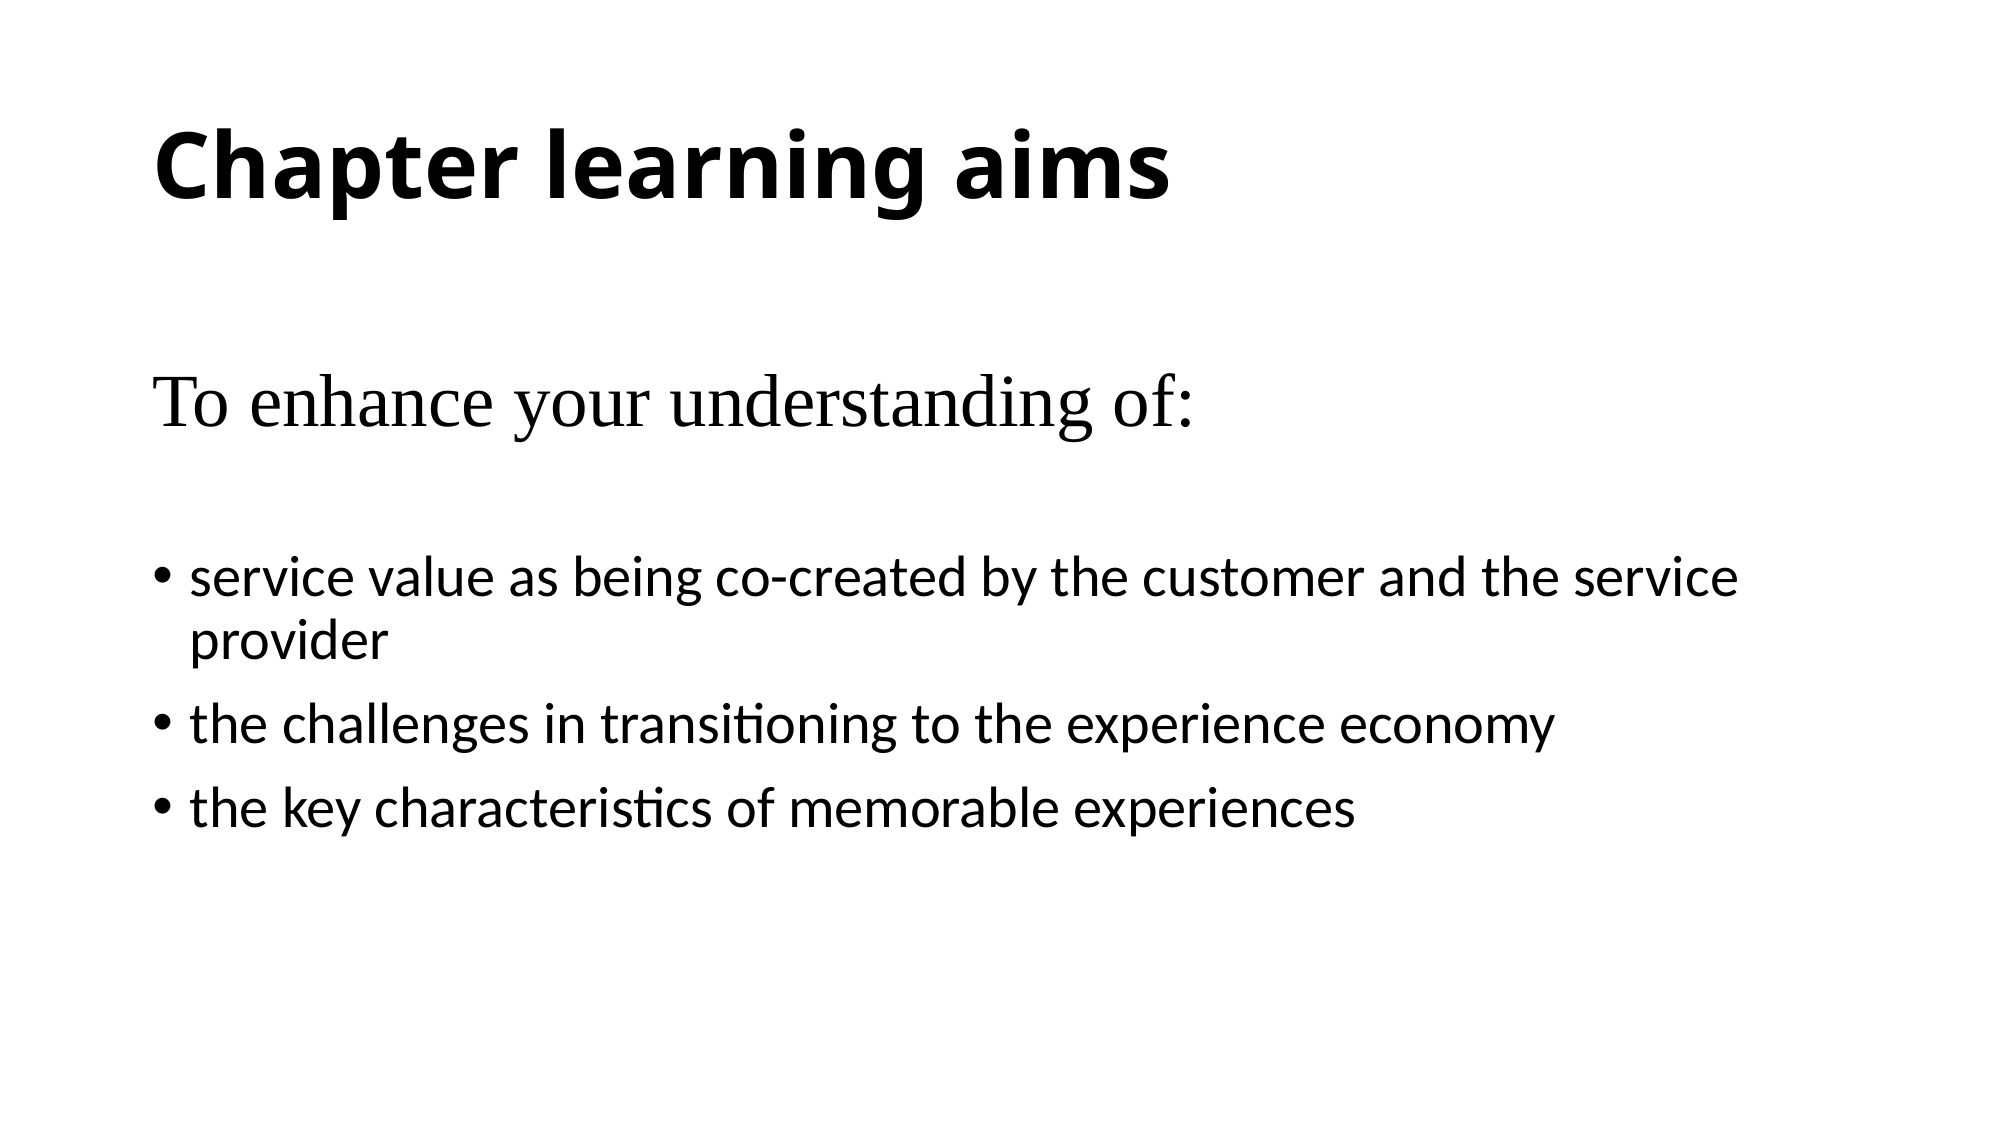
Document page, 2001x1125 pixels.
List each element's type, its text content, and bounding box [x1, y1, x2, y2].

title Chapter learning aims [137, 59, 1863, 278]
list To enhance your understanding of: service value as being co-created by the customer and the service provider the challenges in transitioning to the experience economy the key characteristics of memorable experiences [137, 299, 1863, 1014]
